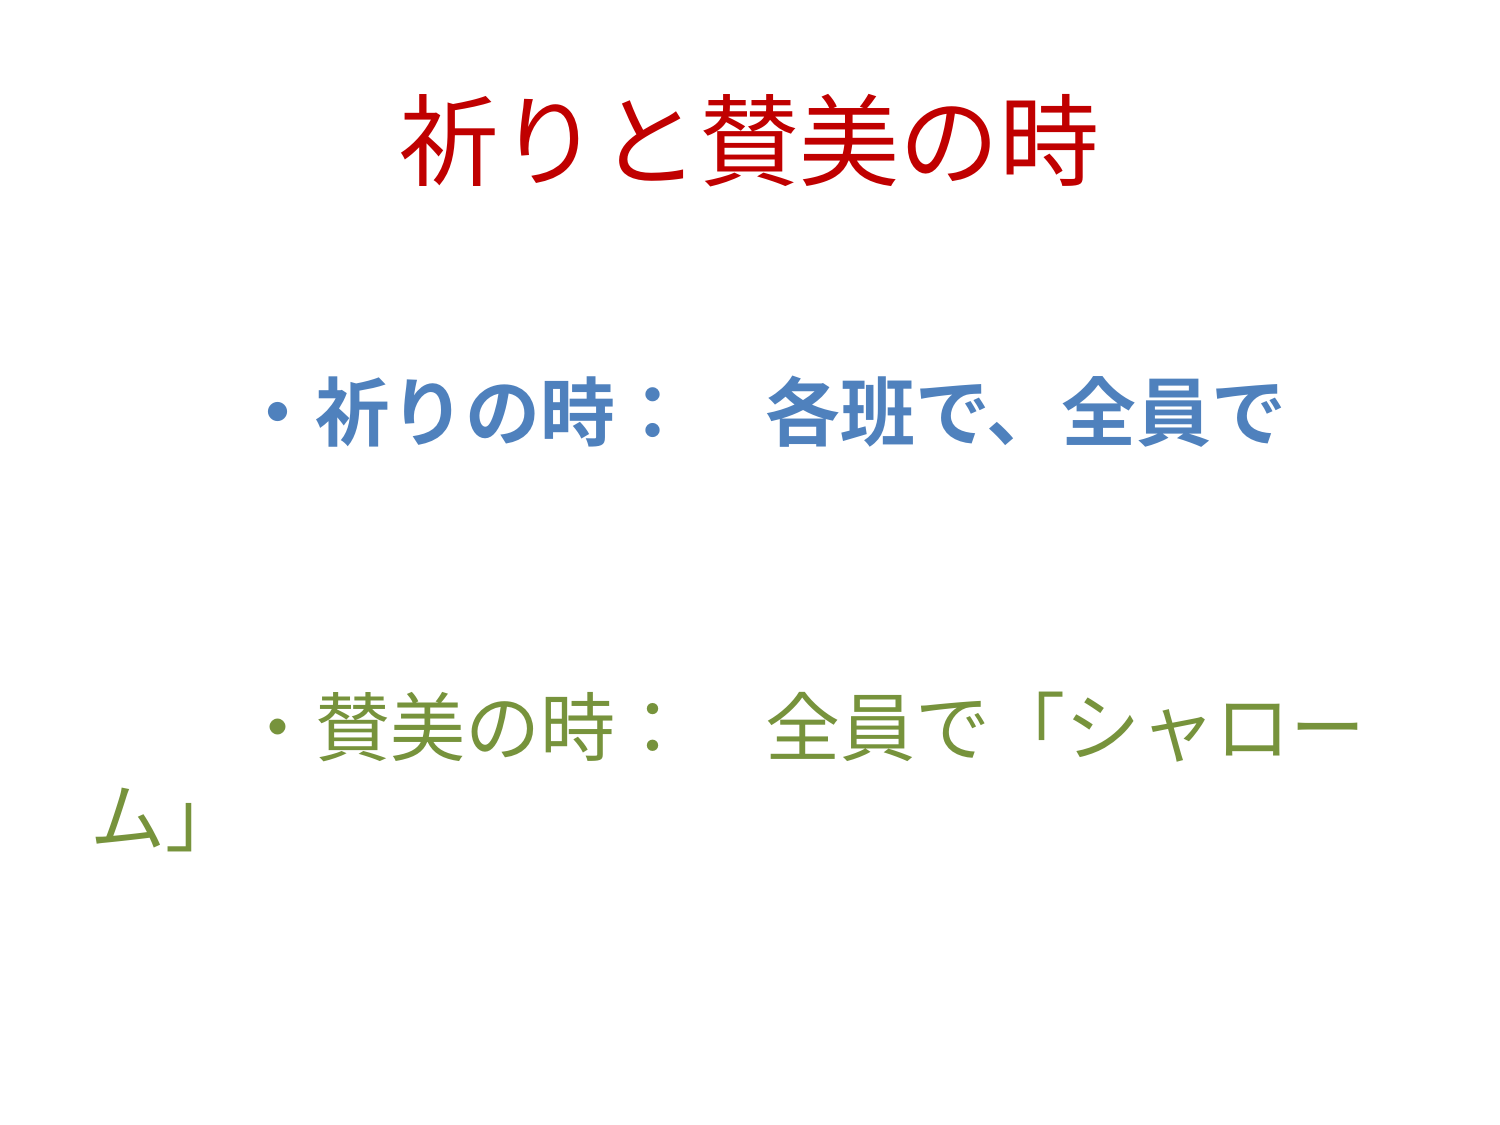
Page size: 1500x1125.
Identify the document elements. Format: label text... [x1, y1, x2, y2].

title 祈りと賛美の時 [75, 45, 1425, 233]
list ・祈りの時： 各班で、全員で ・賛美の時： 全員で「シャローム」 [75, 262, 1425, 1005]
